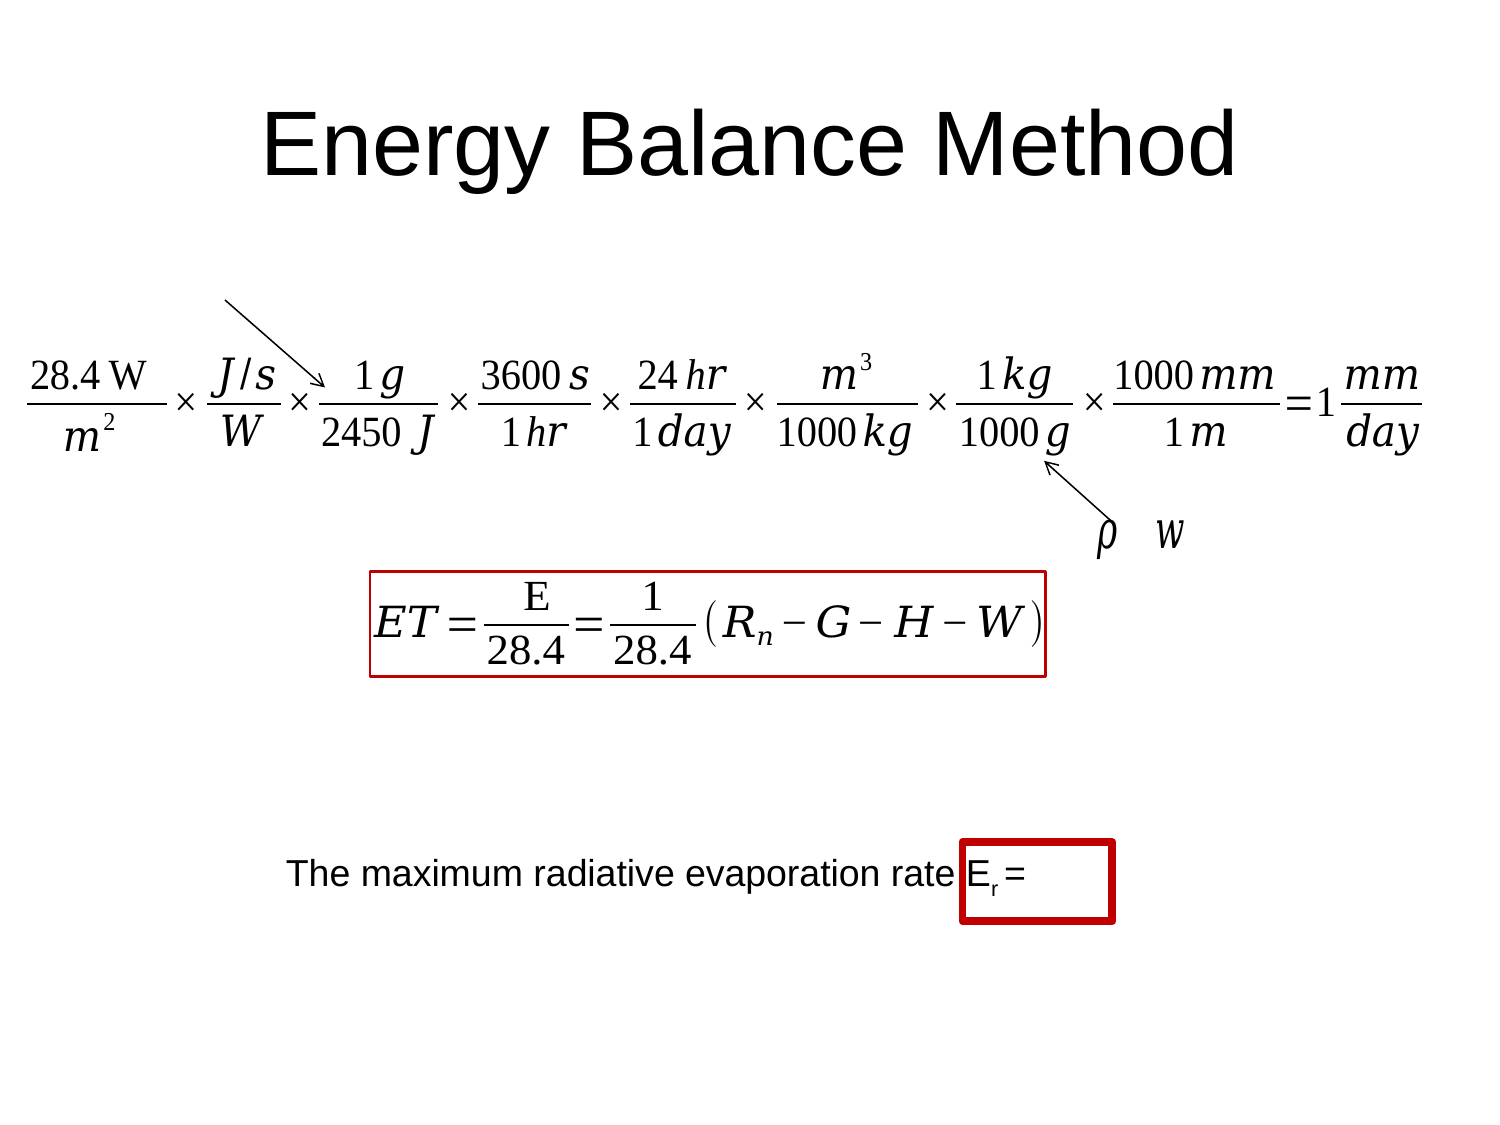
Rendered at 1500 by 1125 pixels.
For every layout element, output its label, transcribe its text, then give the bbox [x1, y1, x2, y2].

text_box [224, 299, 326, 388]
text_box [1043, 460, 1113, 523]
text_box [960, 840, 1114, 923]
title Energy Balance Method [75, 45, 1425, 233]
